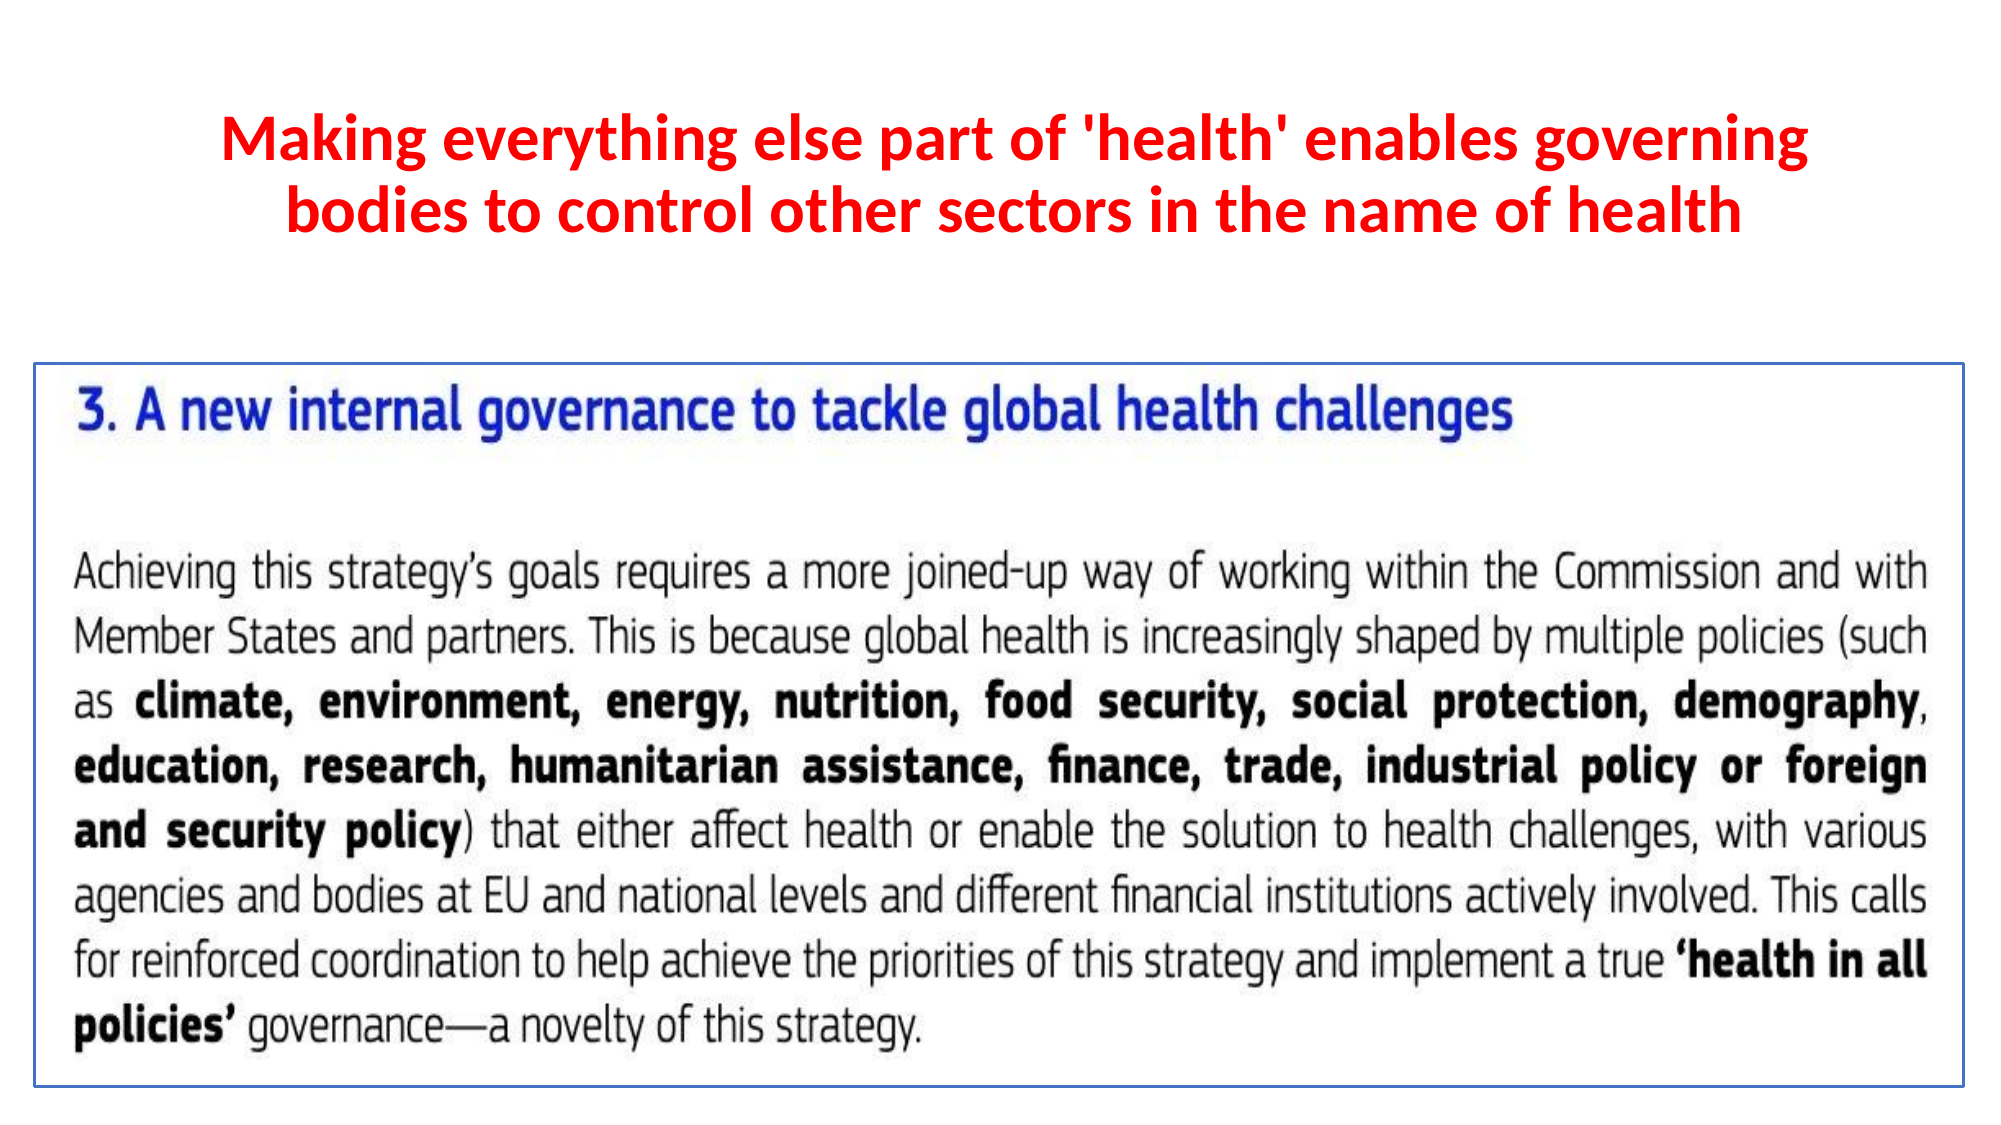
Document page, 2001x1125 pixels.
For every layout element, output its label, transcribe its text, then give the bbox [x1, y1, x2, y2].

title Making everything else part of 'health' enables governing bodies to control other sectors in the name of health [129, 39, 1901, 310]
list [35, 364, 1962, 1086]
